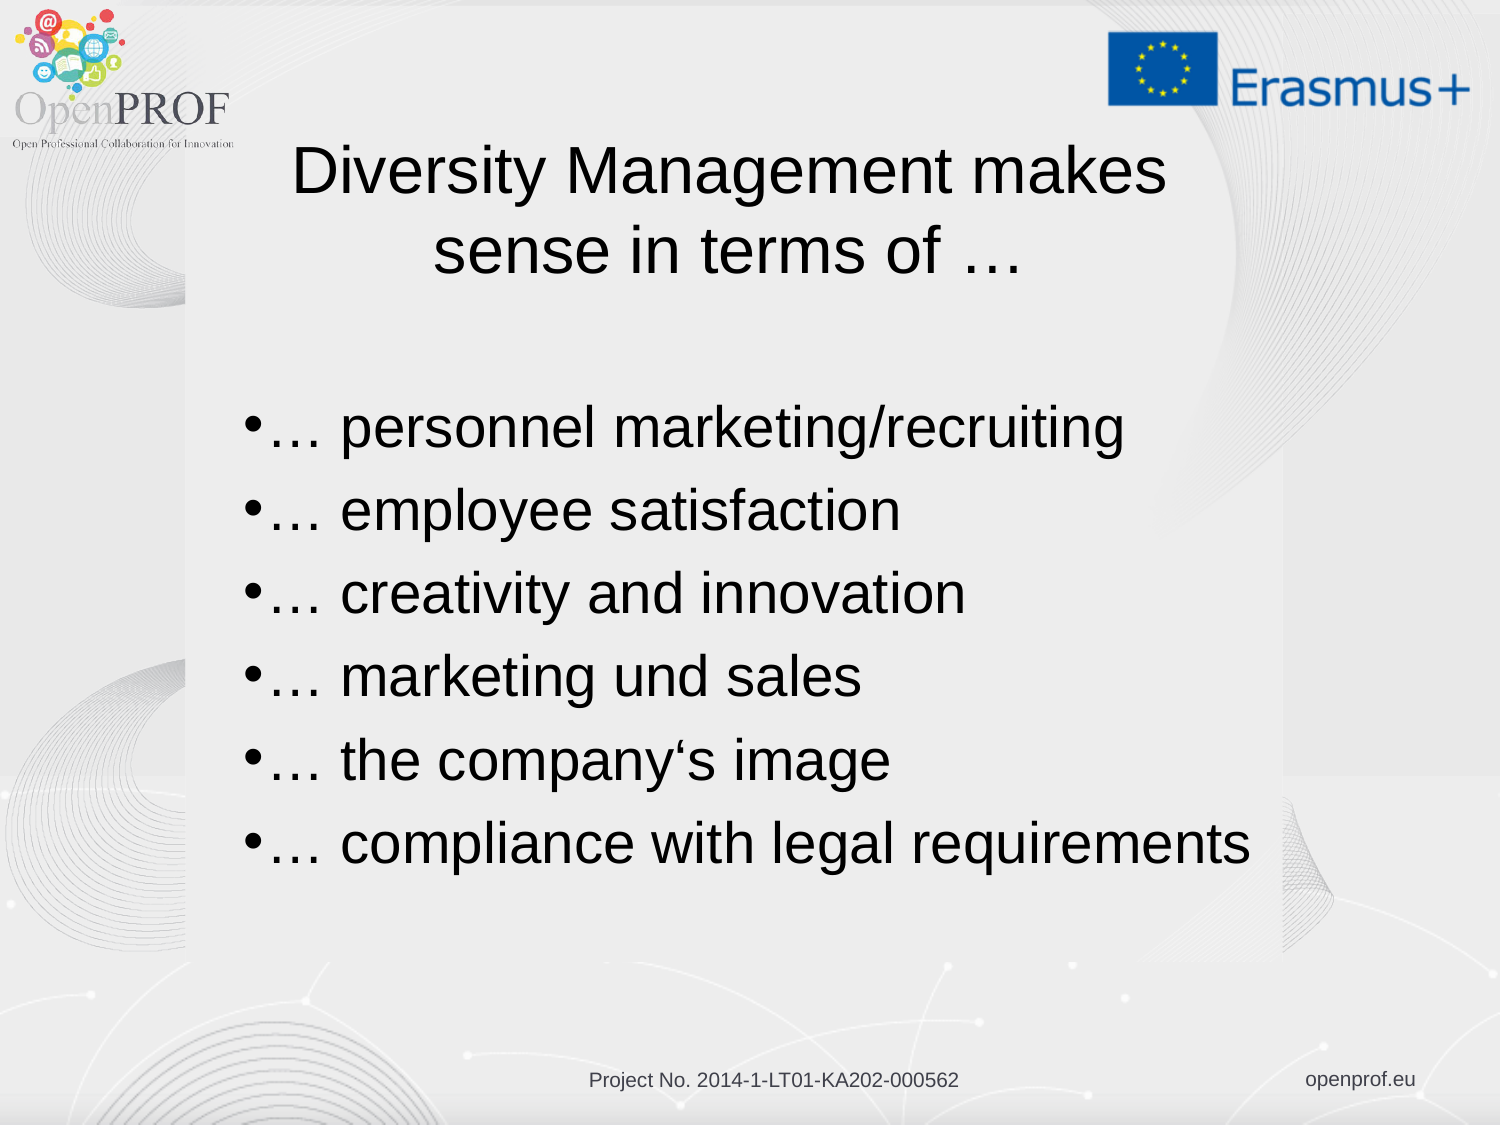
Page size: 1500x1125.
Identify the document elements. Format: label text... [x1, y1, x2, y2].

title Diversity Management makes sense in terms of … [183, 113, 1278, 302]
list … personnel marketing/recruiting … employee satisfaction … creativity and innovation … marketing und sales … the company‘s image … compliance with legal requirements [194, 290, 1289, 906]
picture [0, 0, 1500, 1125]
